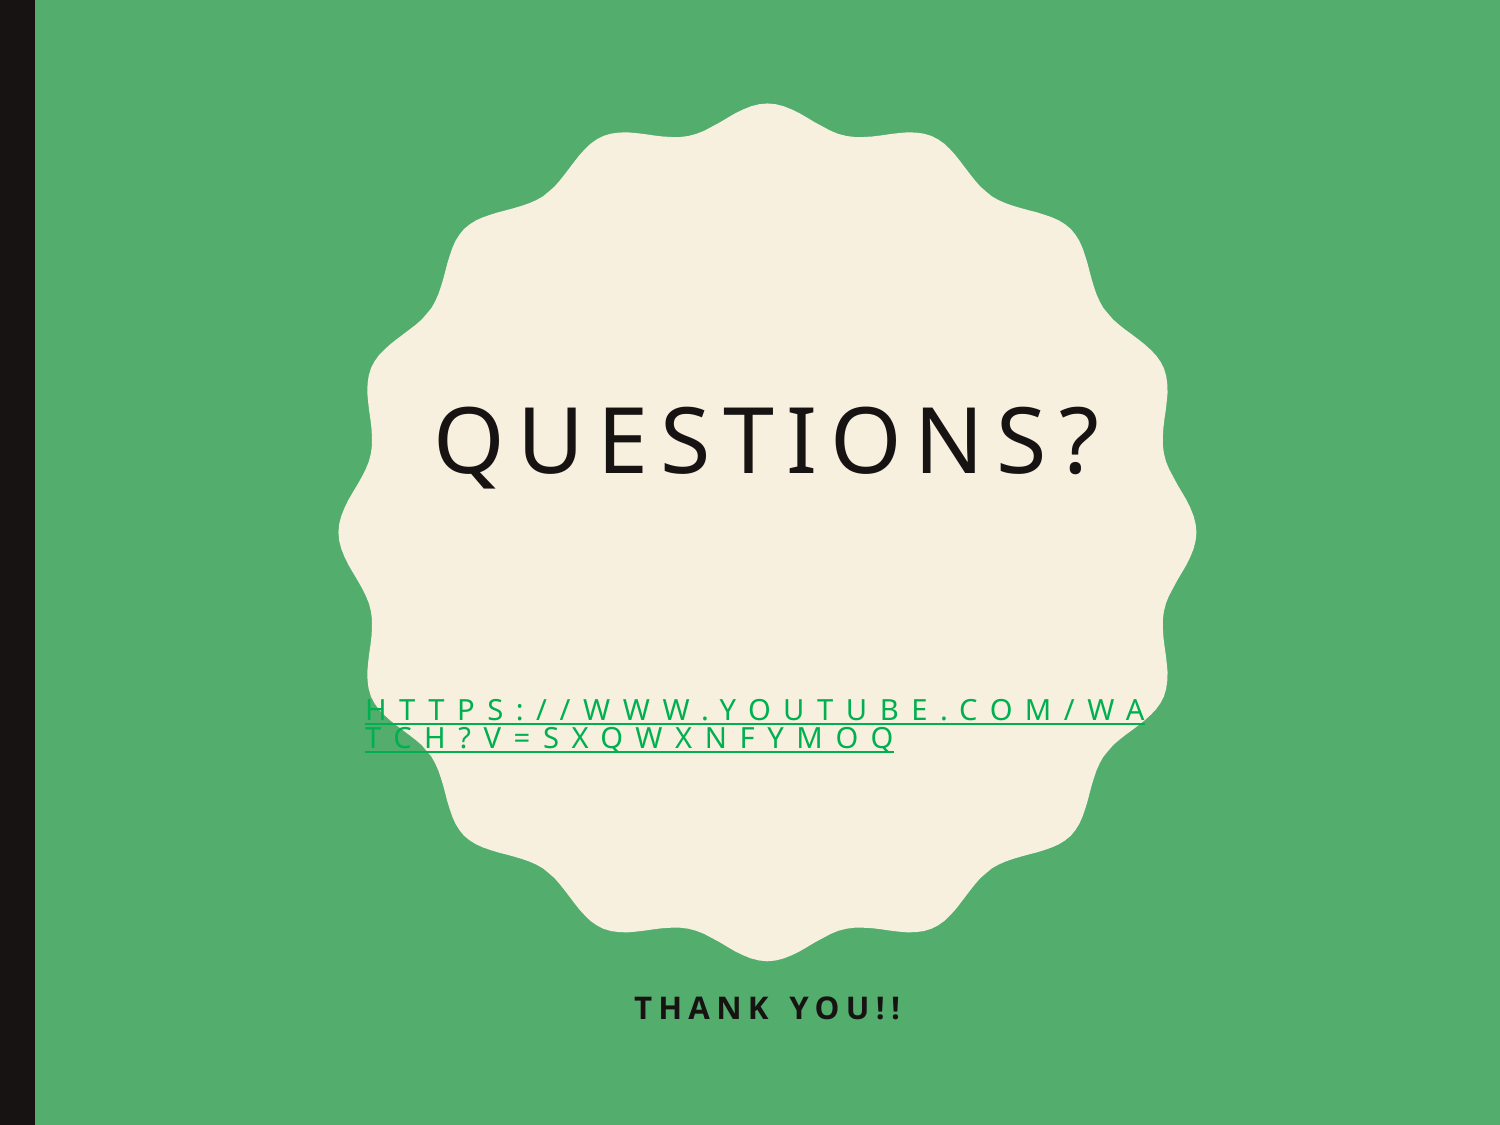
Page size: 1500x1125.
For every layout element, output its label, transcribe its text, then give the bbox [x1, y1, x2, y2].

subtitle Thank you!! [272, 980, 1263, 1103]
title Questions? https://www.youtube.com/watch?v=SxqwXNfYmOQ [350, 287, 1197, 902]
